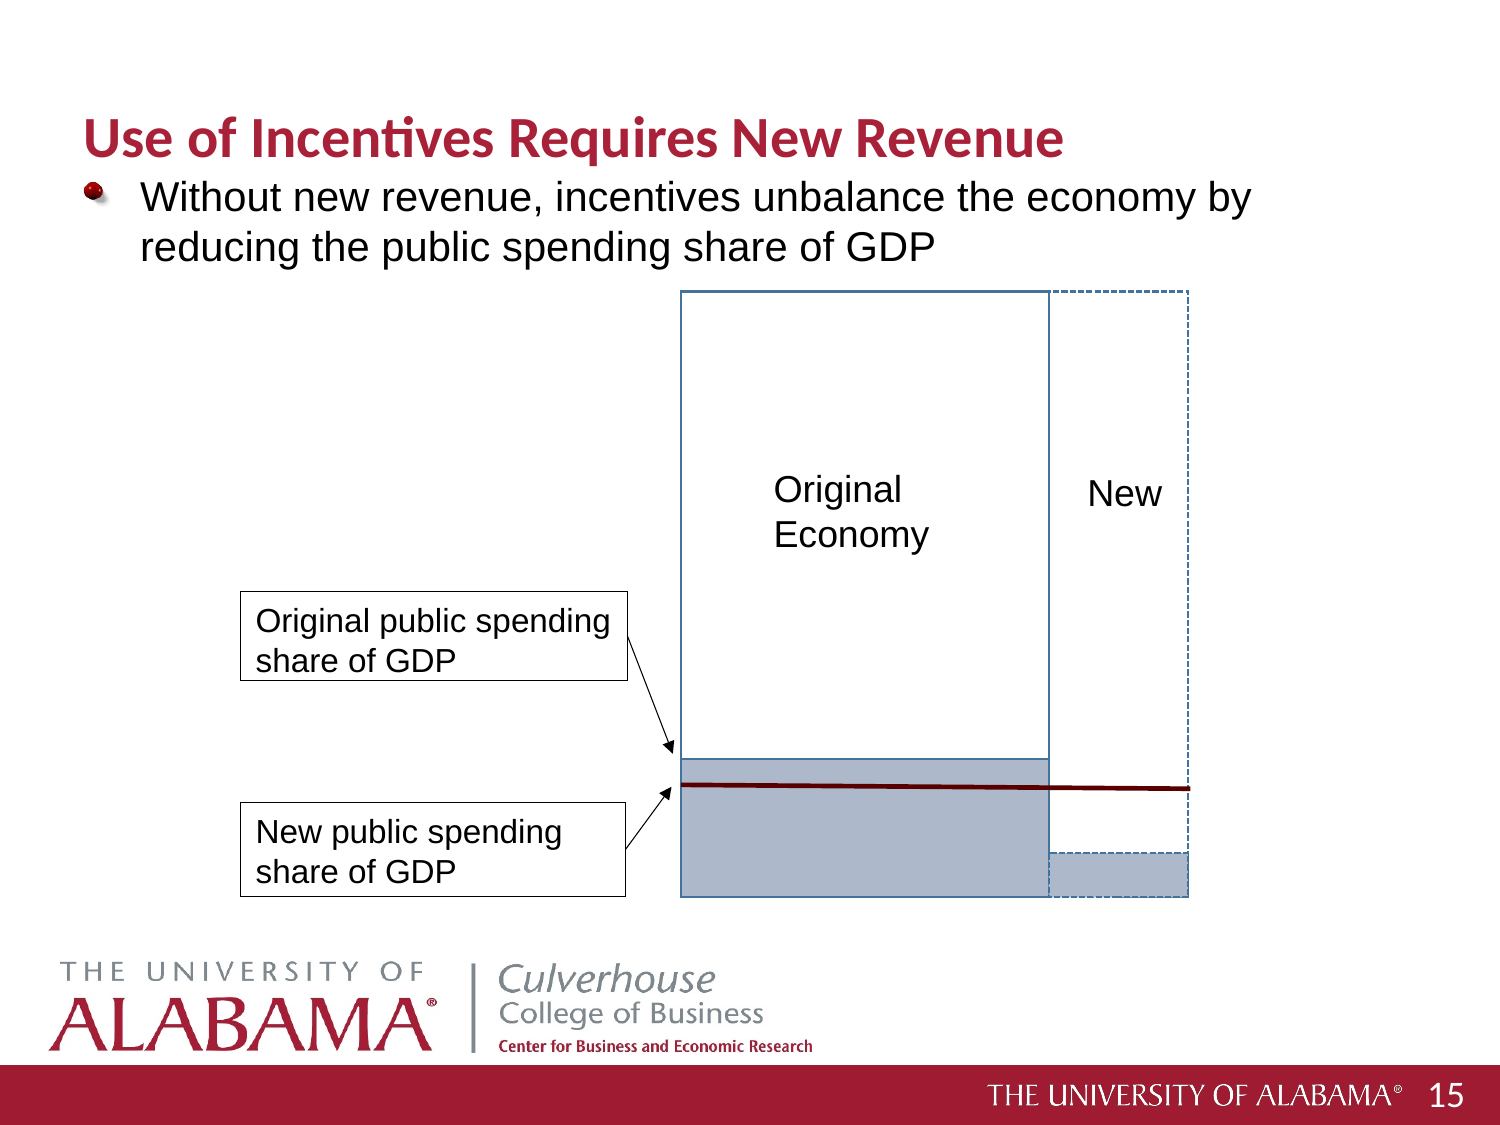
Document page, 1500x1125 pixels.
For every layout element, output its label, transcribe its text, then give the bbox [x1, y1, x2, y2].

text_box New public spending share of GDP [240, 802, 626, 897]
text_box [625, 786, 672, 850]
text_box Original Economy [758, 457, 971, 578]
text_box [680, 290, 1189, 784]
text_box Original public spending share of GDP [240, 591, 628, 681]
picture [987, 1084, 1402, 1106]
picture [48, 961, 812, 1053]
text_box [1048, 852, 1189, 898]
text_box New [1072, 461, 1182, 518]
text_box [680, 758, 1050, 784]
text_box Without new revenue, incentives unbalance the economy by reducing the public spending share of GDP [68, 201, 1437, 292]
title Use of Incentives Requires New Revenue [68, 76, 1486, 201]
text_box [680, 789, 1050, 898]
text_box [1050, 791, 1189, 853]
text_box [680, 784, 1191, 789]
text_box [627, 635, 673, 754]
picture [83, 201, 111, 208]
